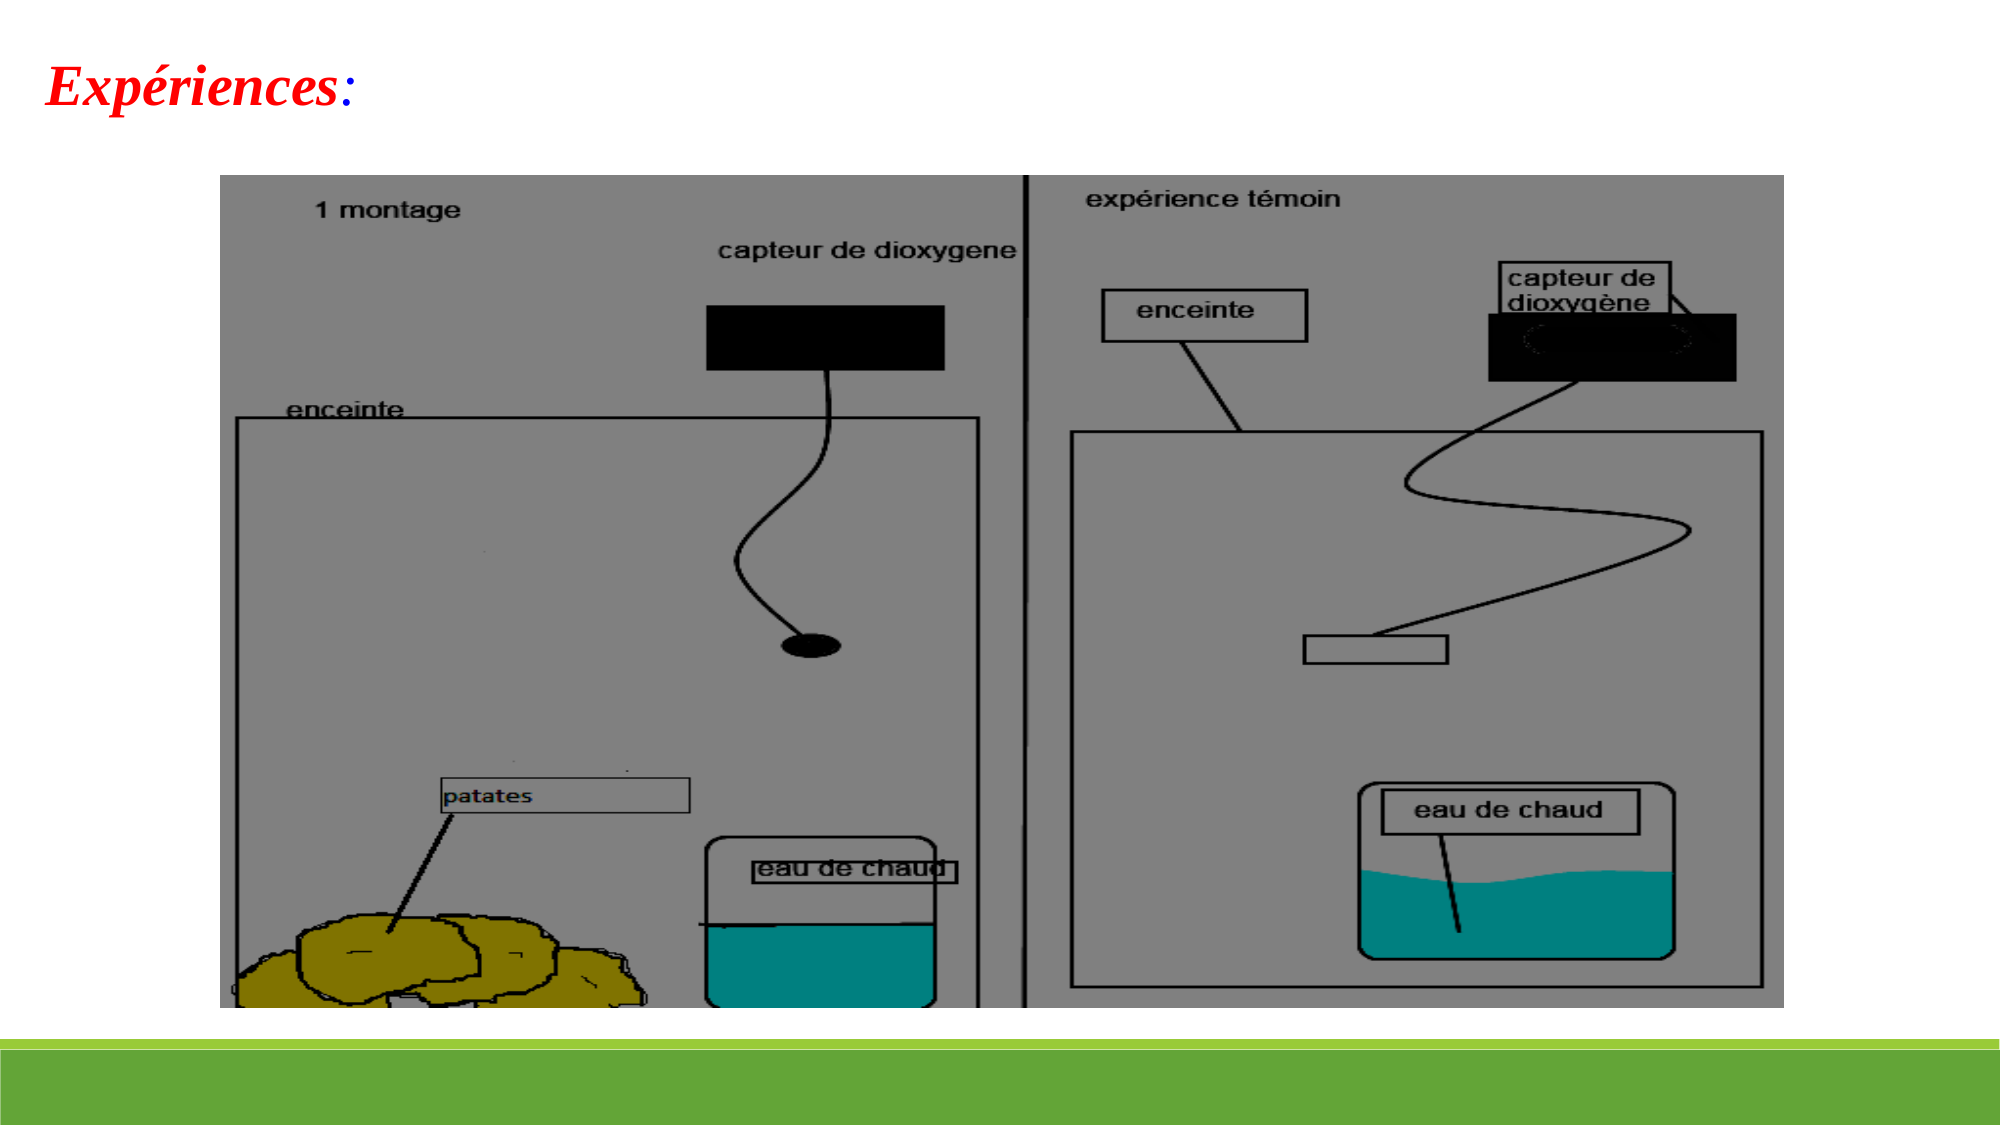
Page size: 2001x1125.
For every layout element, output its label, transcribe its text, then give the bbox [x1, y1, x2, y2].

picture [219, 175, 1785, 1009]
text_box Expériences: [30, 39, 1749, 125]
